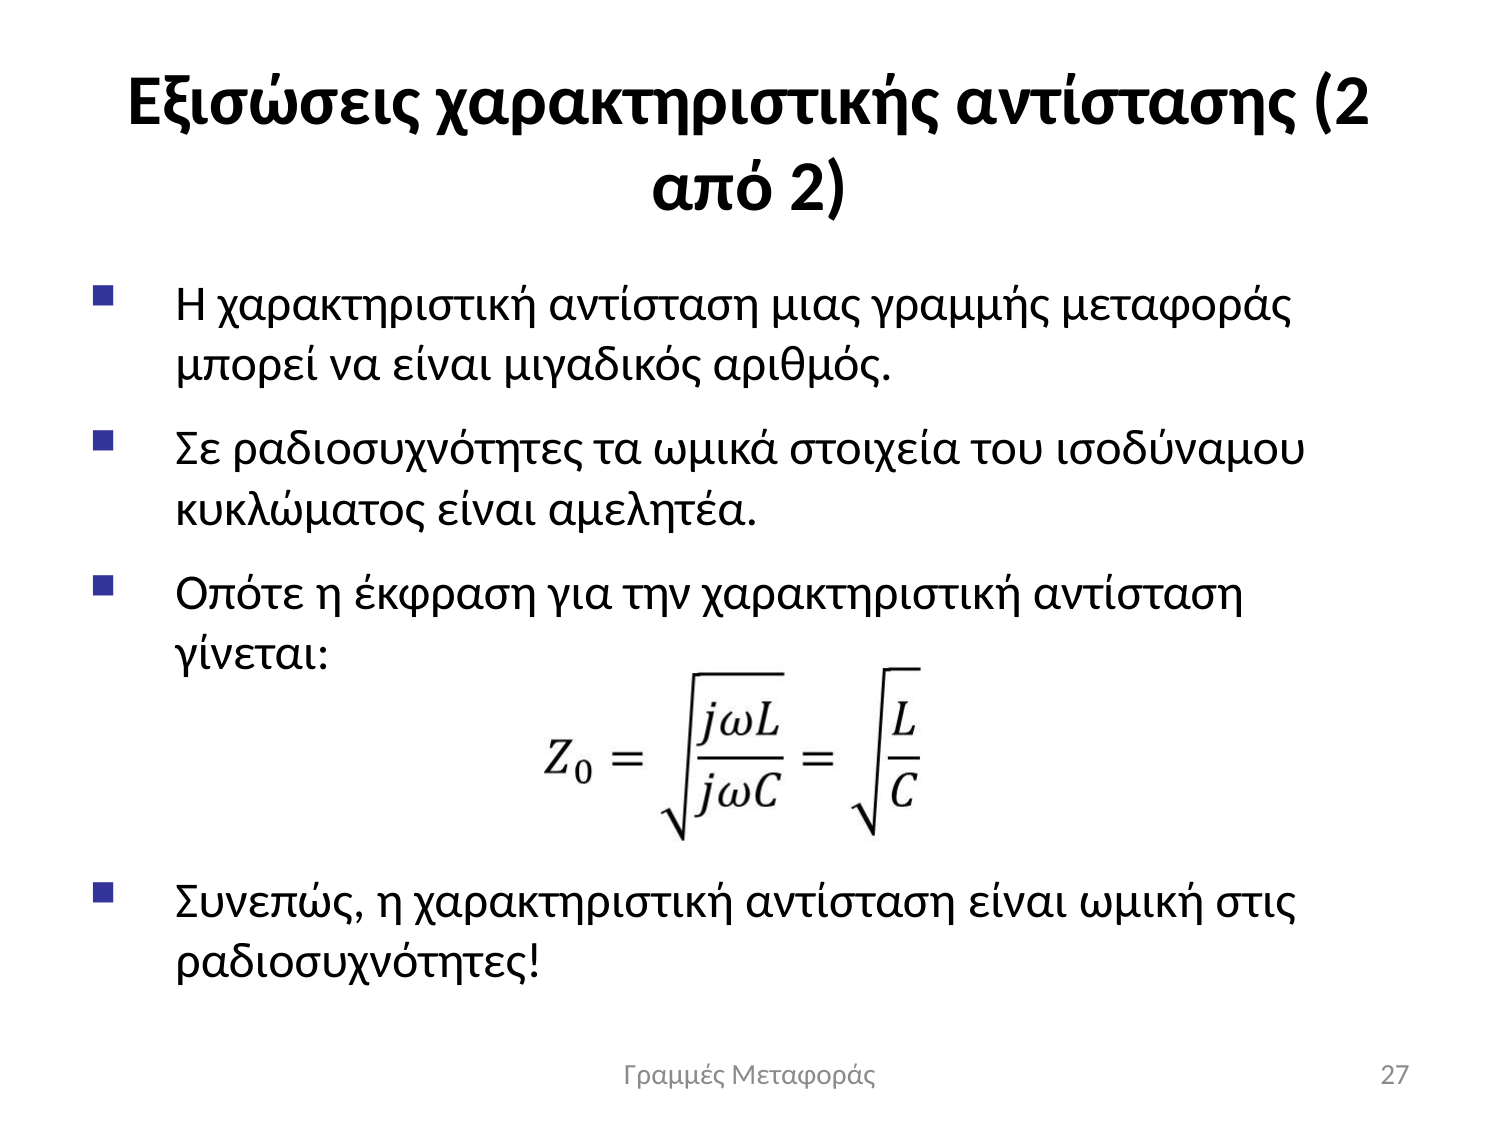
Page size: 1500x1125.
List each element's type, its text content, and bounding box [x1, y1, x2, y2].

picture [512, 649, 963, 876]
list Η χαρακτηριστική αντίσταση μιας γραμμής μεταφοράς μπορεί να είναι μιγαδικός αριθμός. Σε ραδιοσυχνότητες τα ωμικά στοιχεία του ισοδύναμου κυκλώματος είναι αμελητέα. Οπότε η έκφραση για την χαρακτηριστική αντίσταση γίνεται: Συνεπώς, η χαρακτηριστική αντίσταση είναι ωμική στις ραδιοσυχνότητες! [75, 262, 1425, 1005]
footer Γραμμές Μεταφοράς [512, 1042, 988, 1103]
slide_number 27 [1074, 1042, 1425, 1103]
title Εξισώσεις χαρακτηριστικής αντίστασης (2 από 2) [75, 45, 1425, 233]
